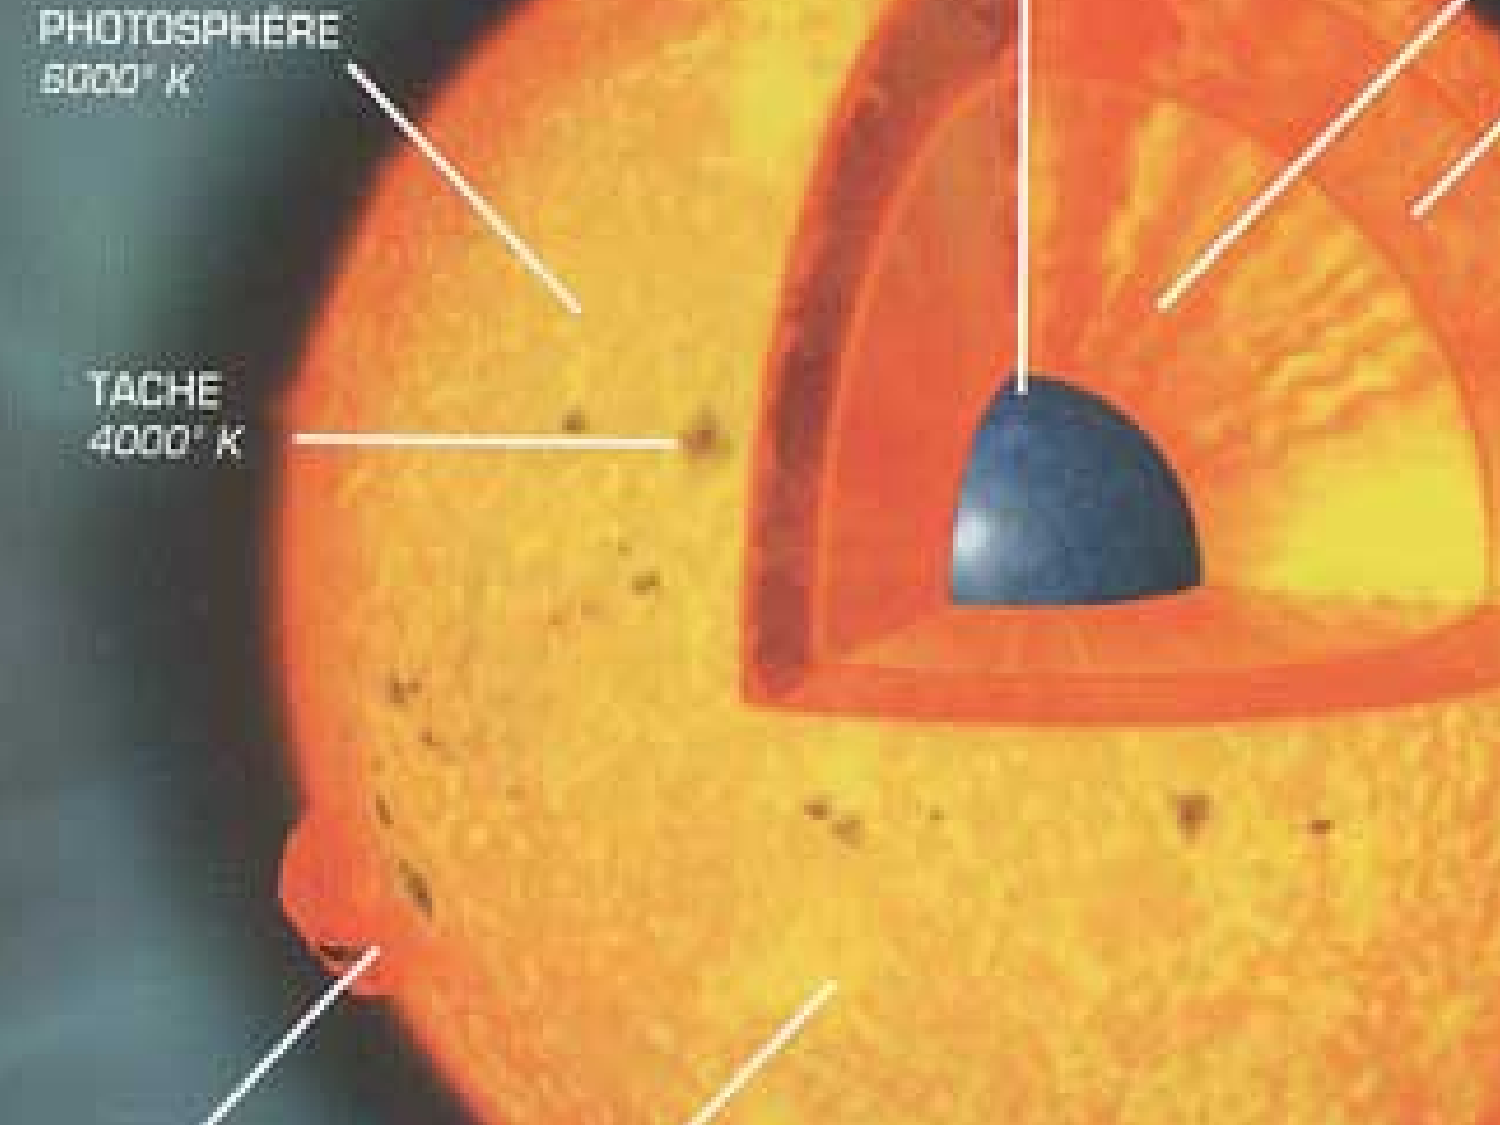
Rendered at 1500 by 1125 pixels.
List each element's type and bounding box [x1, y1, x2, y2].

list [0, 0, 1500, 1125]
